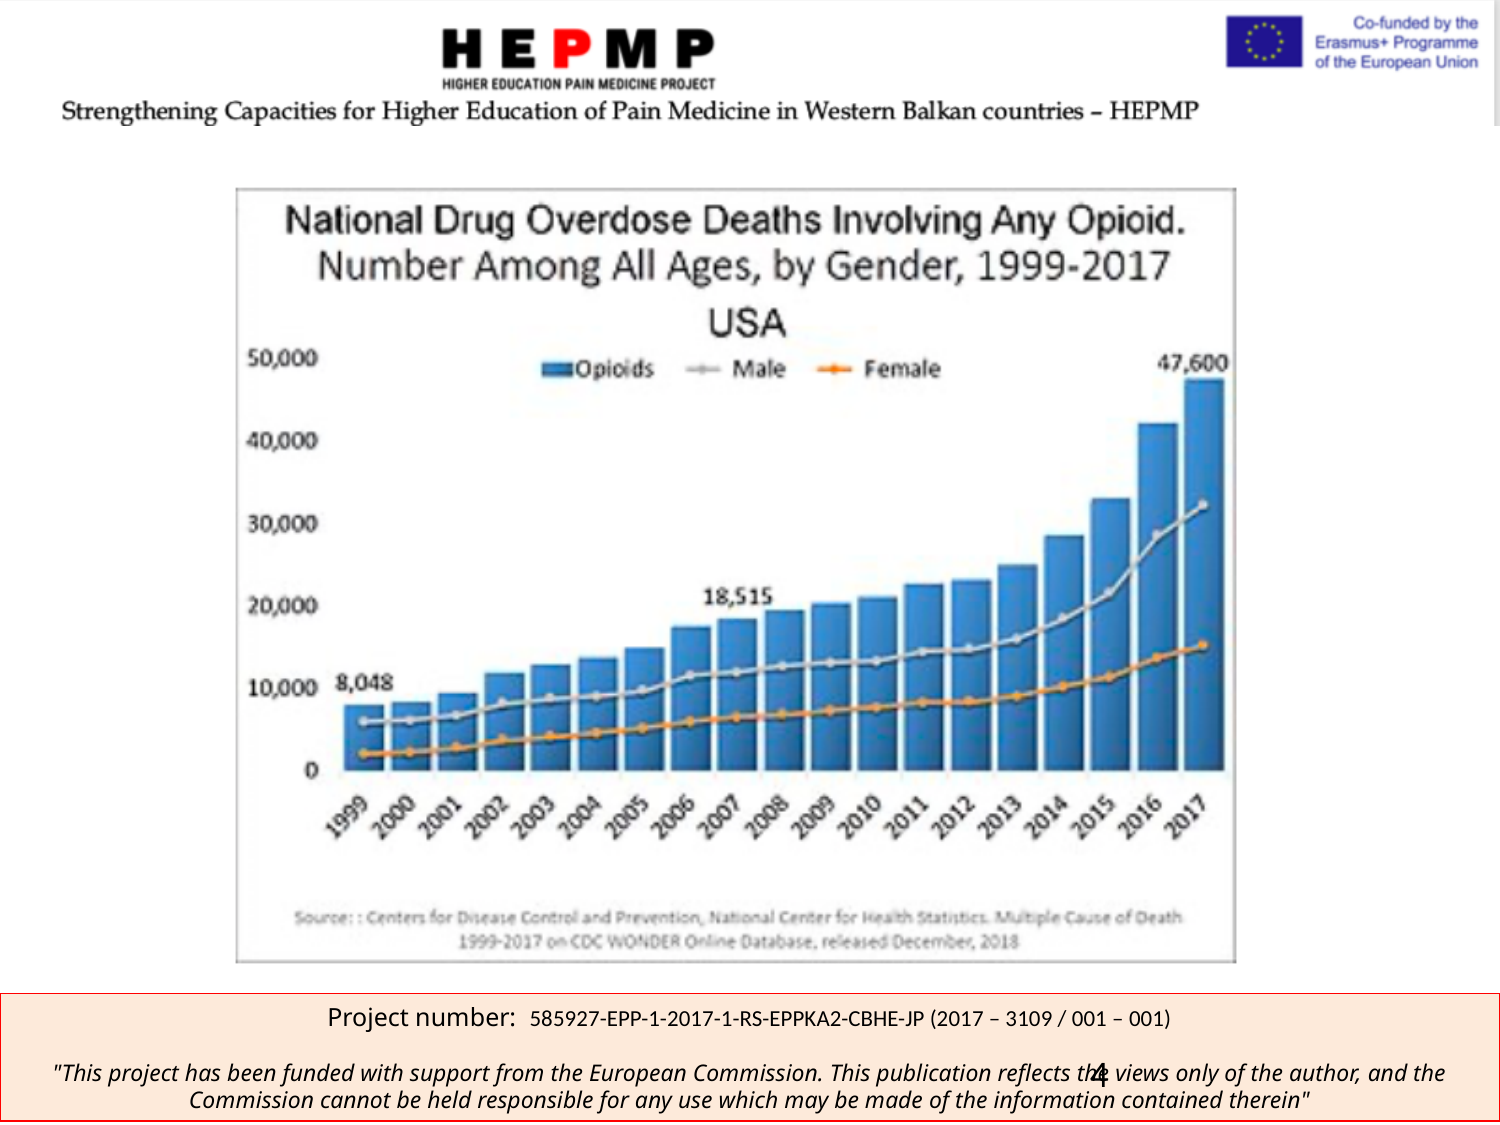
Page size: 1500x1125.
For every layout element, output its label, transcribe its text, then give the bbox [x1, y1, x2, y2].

picture [209, 149, 1263, 988]
picture [0, 0, 1500, 126]
slide_number 4 [1074, 1042, 1425, 1103]
